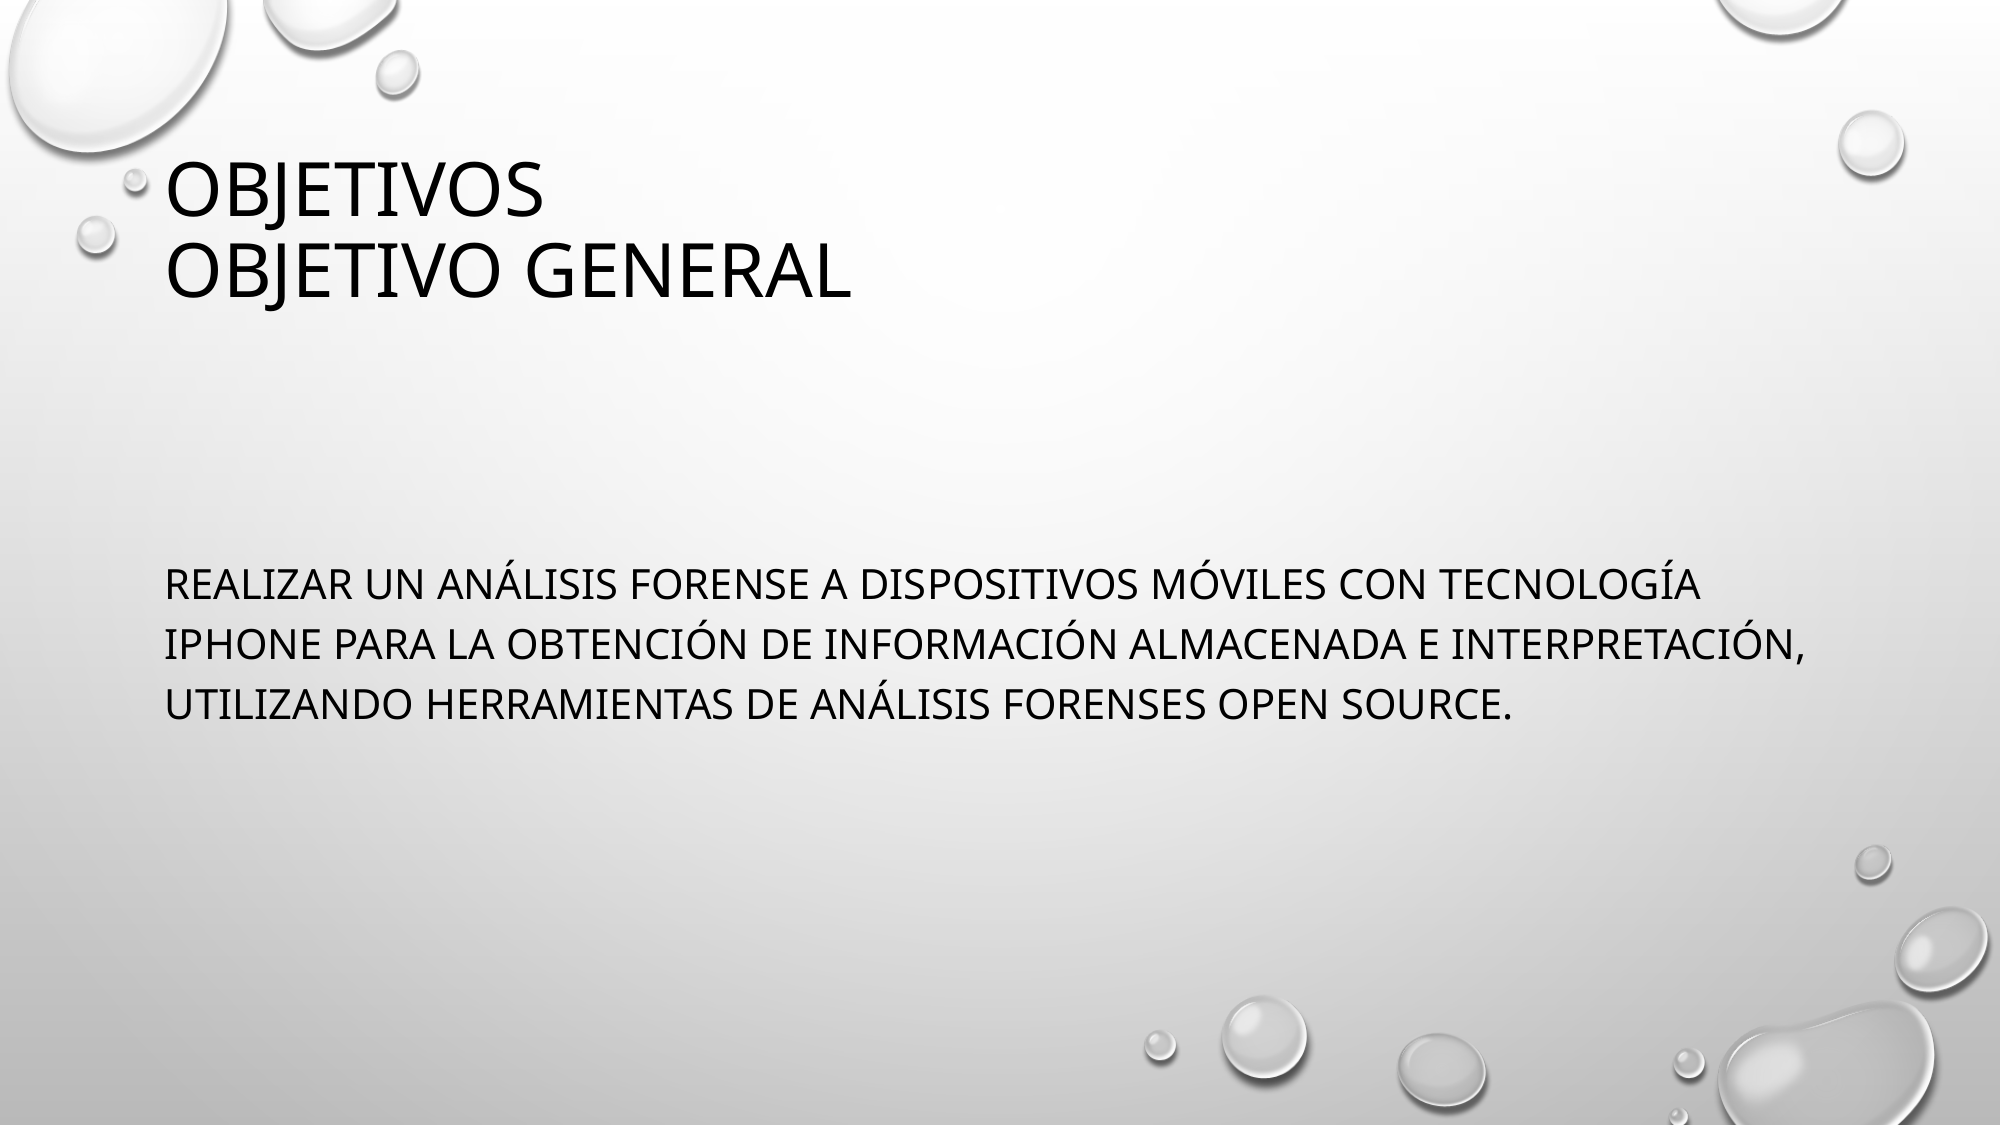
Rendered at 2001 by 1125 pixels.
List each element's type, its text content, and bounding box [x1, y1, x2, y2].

list Realizar un análisis forense a dispositivos móviles con tecnología Iphone para la obtención de información almacenada e interpretación, utilizando herramientas de análisis forenses open source. [149, 388, 1850, 950]
title Objetivos objetivo general [149, 101, 1851, 364]
picture [0, 0, 2000, 1125]
